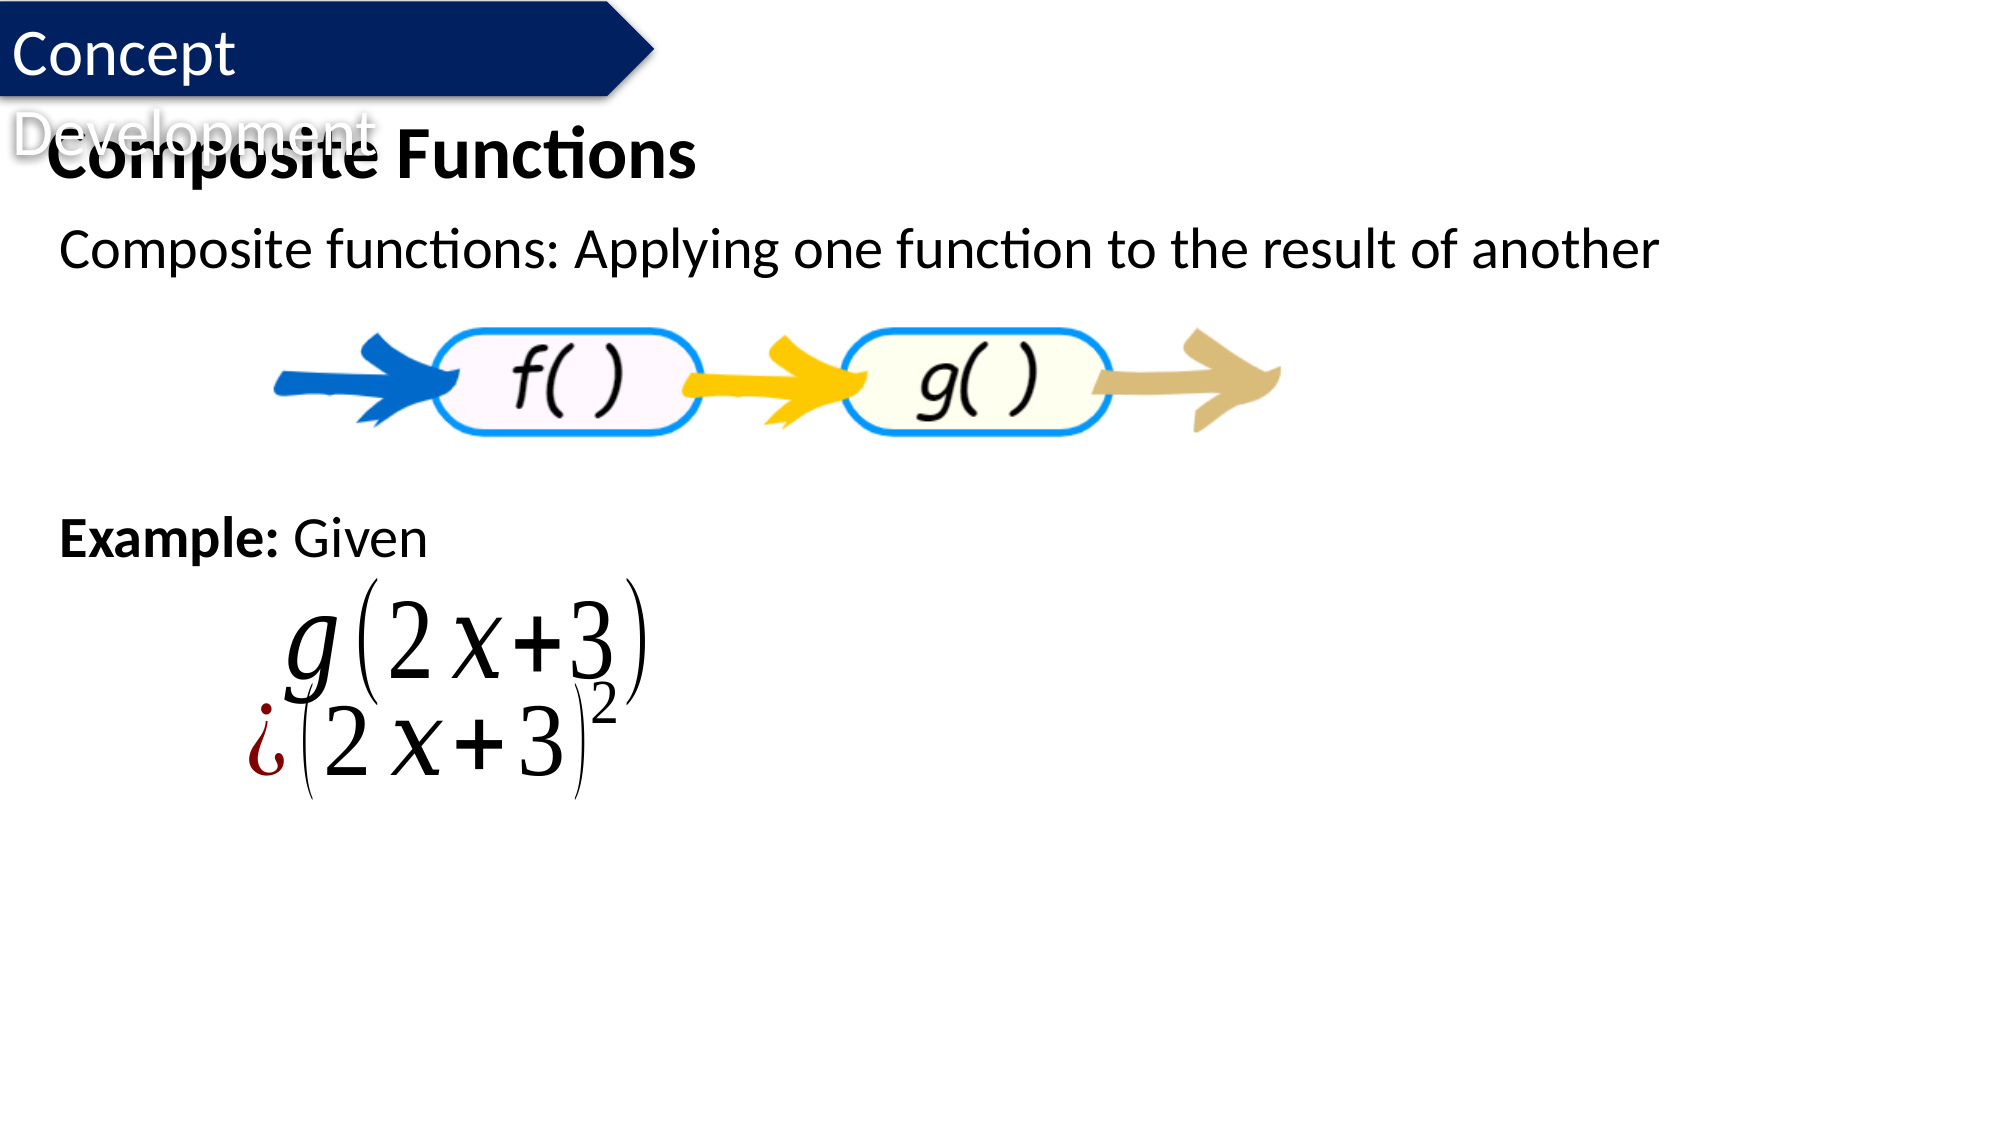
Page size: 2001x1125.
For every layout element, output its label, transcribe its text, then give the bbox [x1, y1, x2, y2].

text_box Concept Development [0, 1, 655, 97]
picture [265, 299, 1364, 464]
title Composite Functions [32, 83, 1424, 225]
text_box Composite functions: Applying one function to the result of another [44, 179, 1755, 321]
